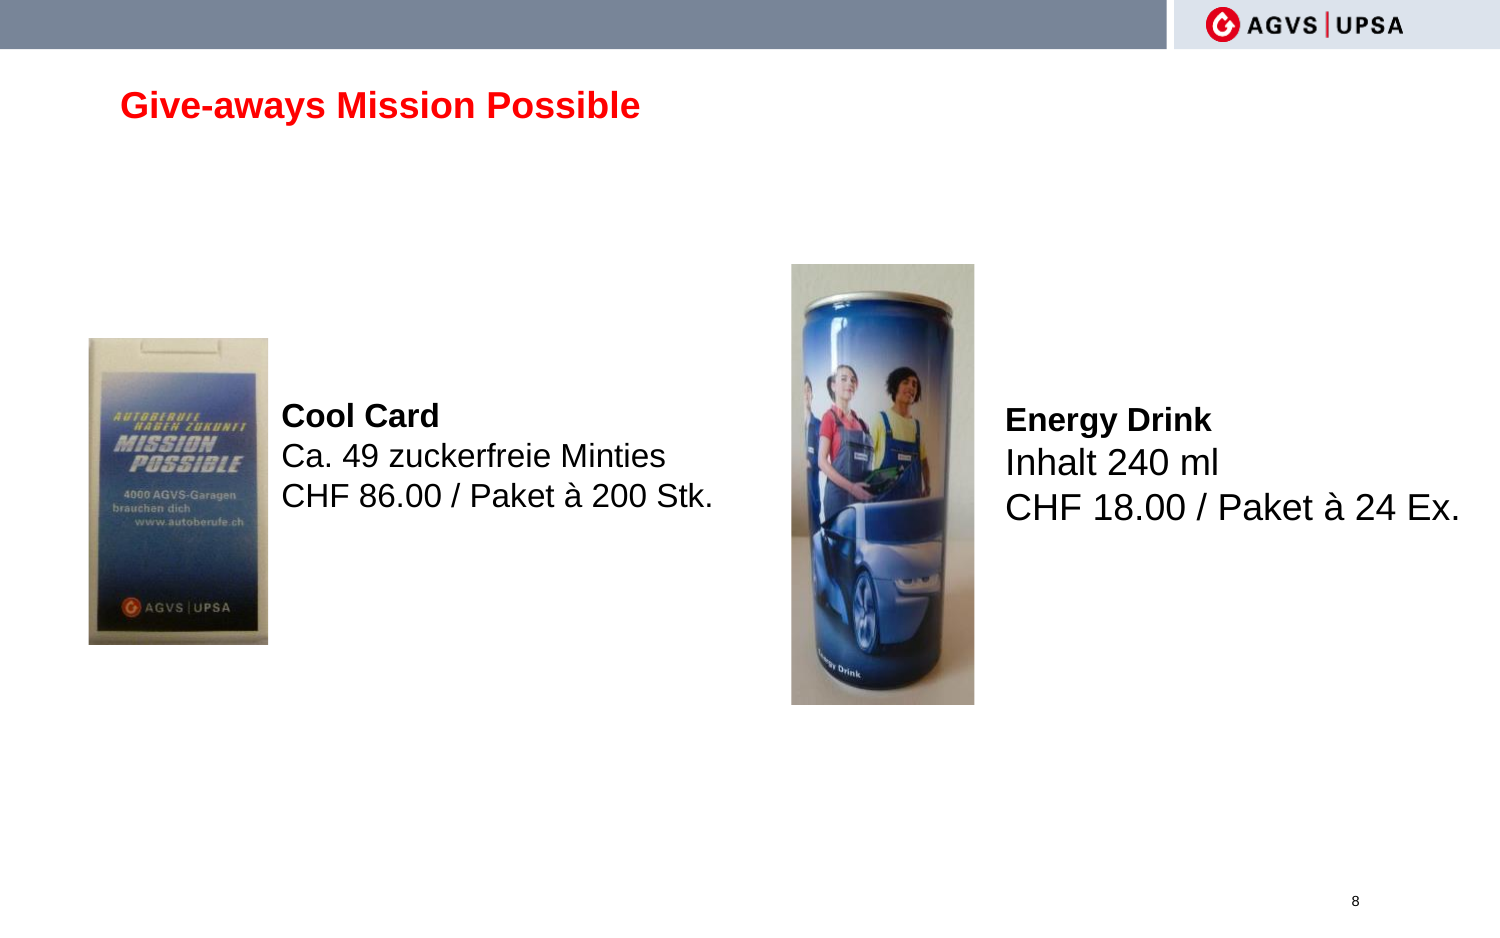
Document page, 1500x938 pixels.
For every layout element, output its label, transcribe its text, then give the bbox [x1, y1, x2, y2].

picture [791, 264, 975, 706]
picture [88, 338, 269, 646]
picture [1206, 7, 1403, 42]
text_box Energy Drink Inhalt 240 ml CHF 18.00 / Paket à 24 Ex. [992, 271, 1483, 535]
text_box Cool Card Ca. 49 zuckerfreie Minties CHF 86.00 / Paket à 200 Stk. [268, 267, 739, 521]
title Give-aways Mission Possible [106, 73, 1434, 179]
text_box 8 [1338, 885, 1454, 938]
